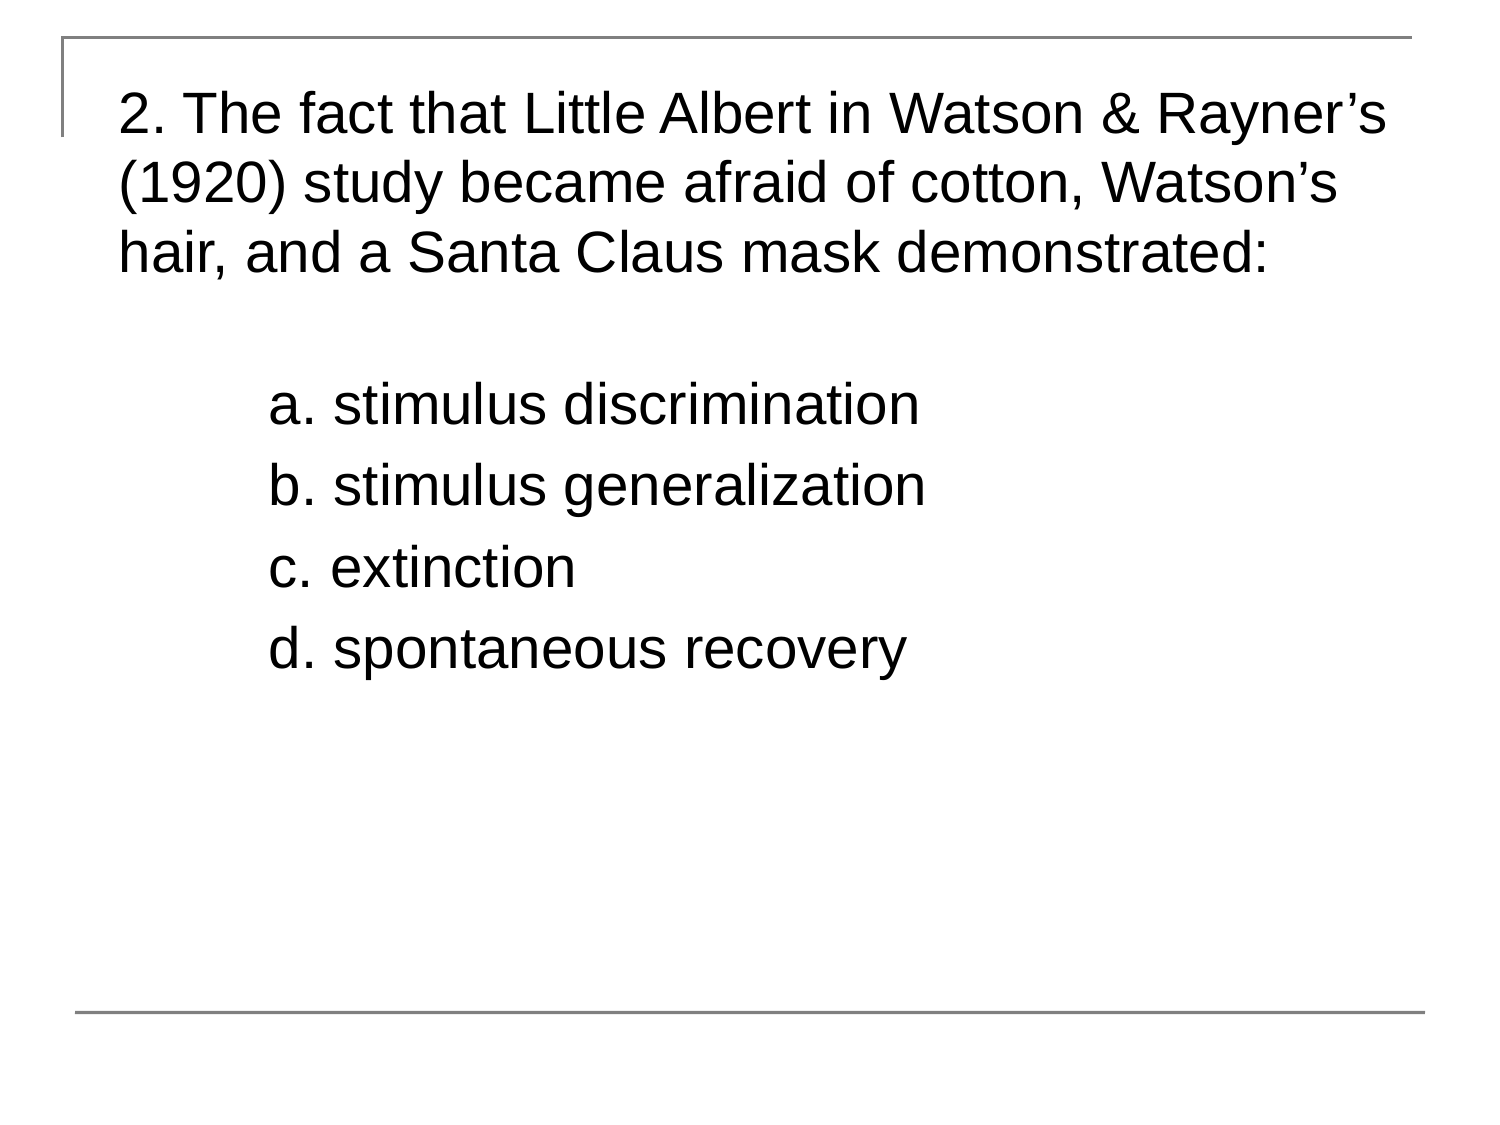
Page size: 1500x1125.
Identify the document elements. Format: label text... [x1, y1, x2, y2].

list 2. The fact that Little Albert in Watson & Rayner’s (1920) study became afraid of cotton, Watson’s hair, and a Santa Claus mask demonstrated: a. stimulus discrimination b. stimulus generalization c. extinction d. spontaneous recovery [103, 67, 1454, 811]
